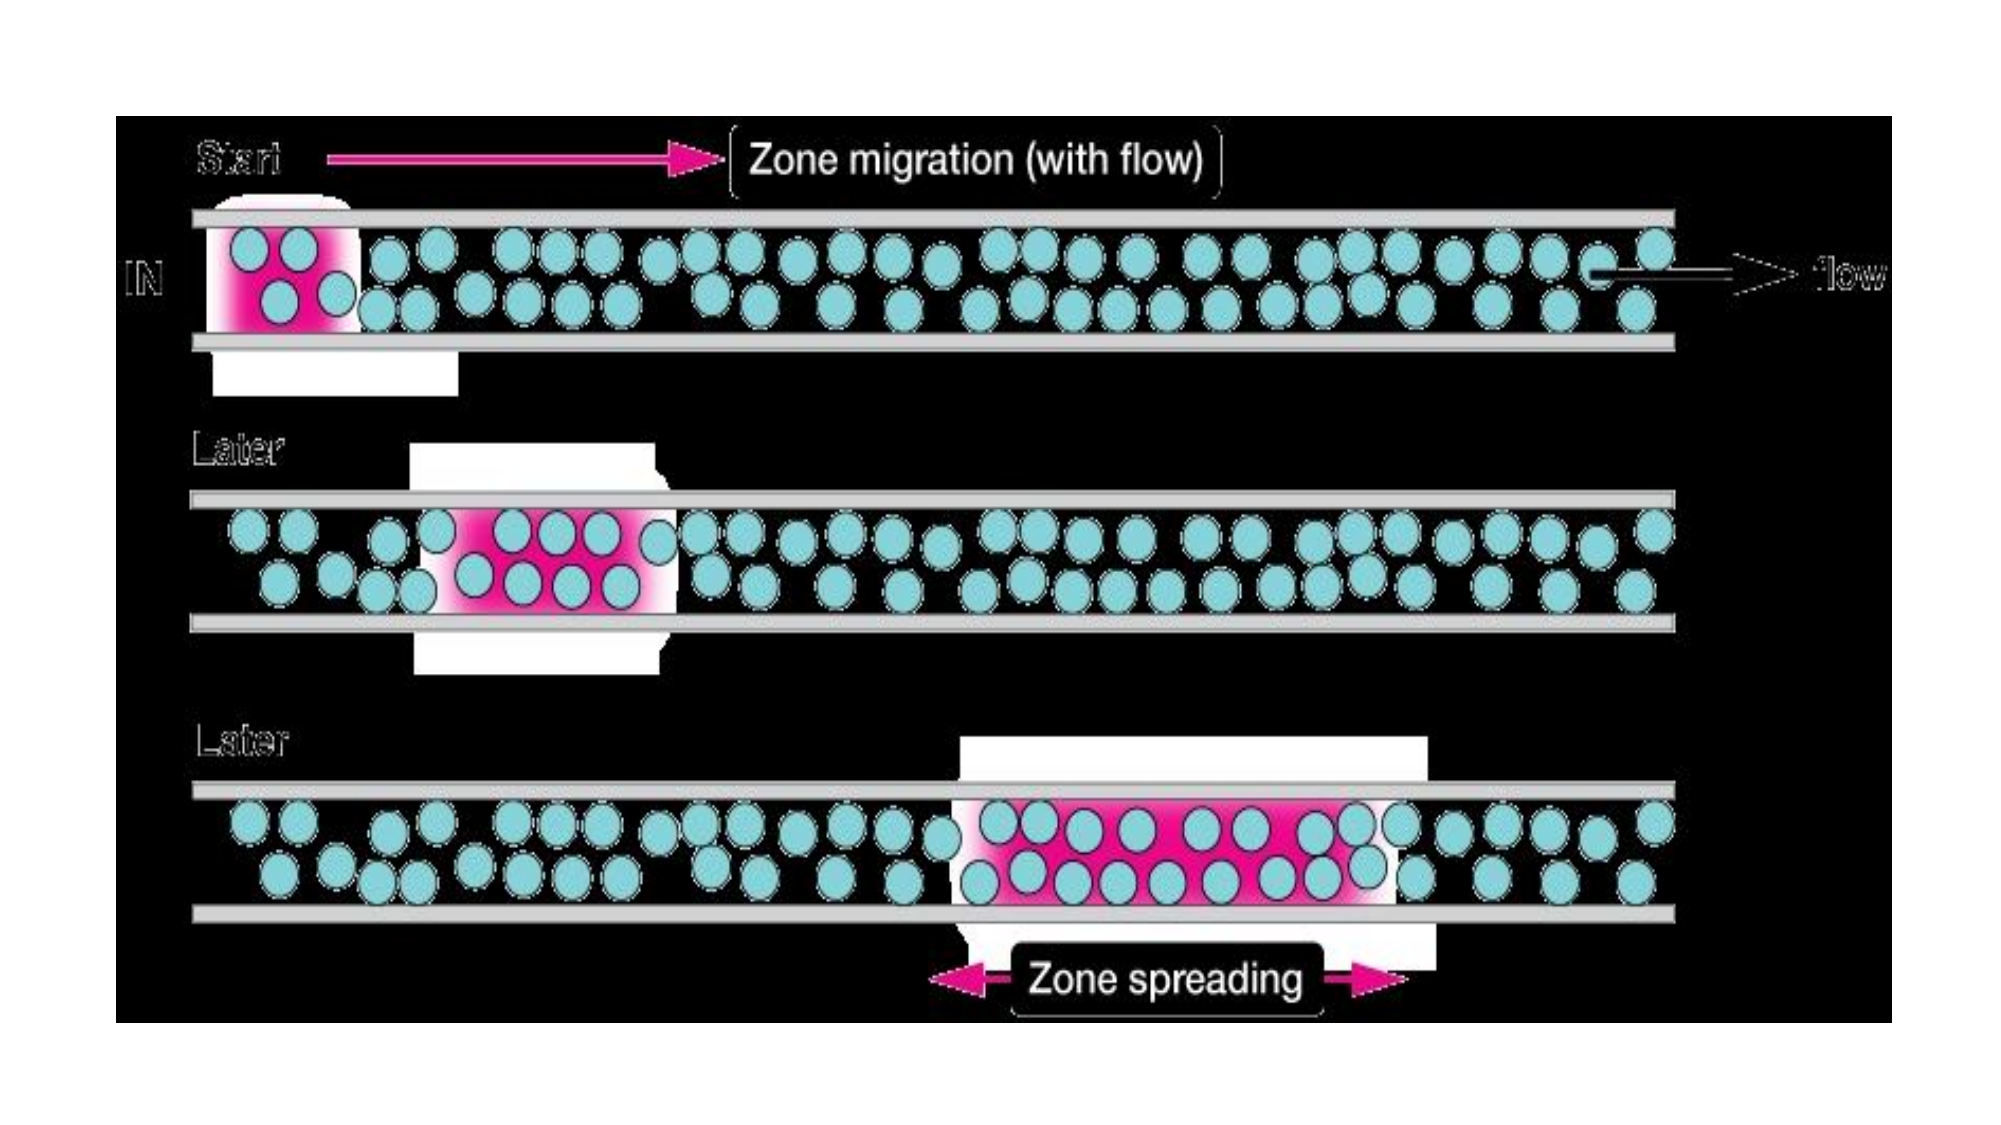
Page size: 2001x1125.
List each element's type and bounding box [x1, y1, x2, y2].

list [116, 116, 1891, 1023]
